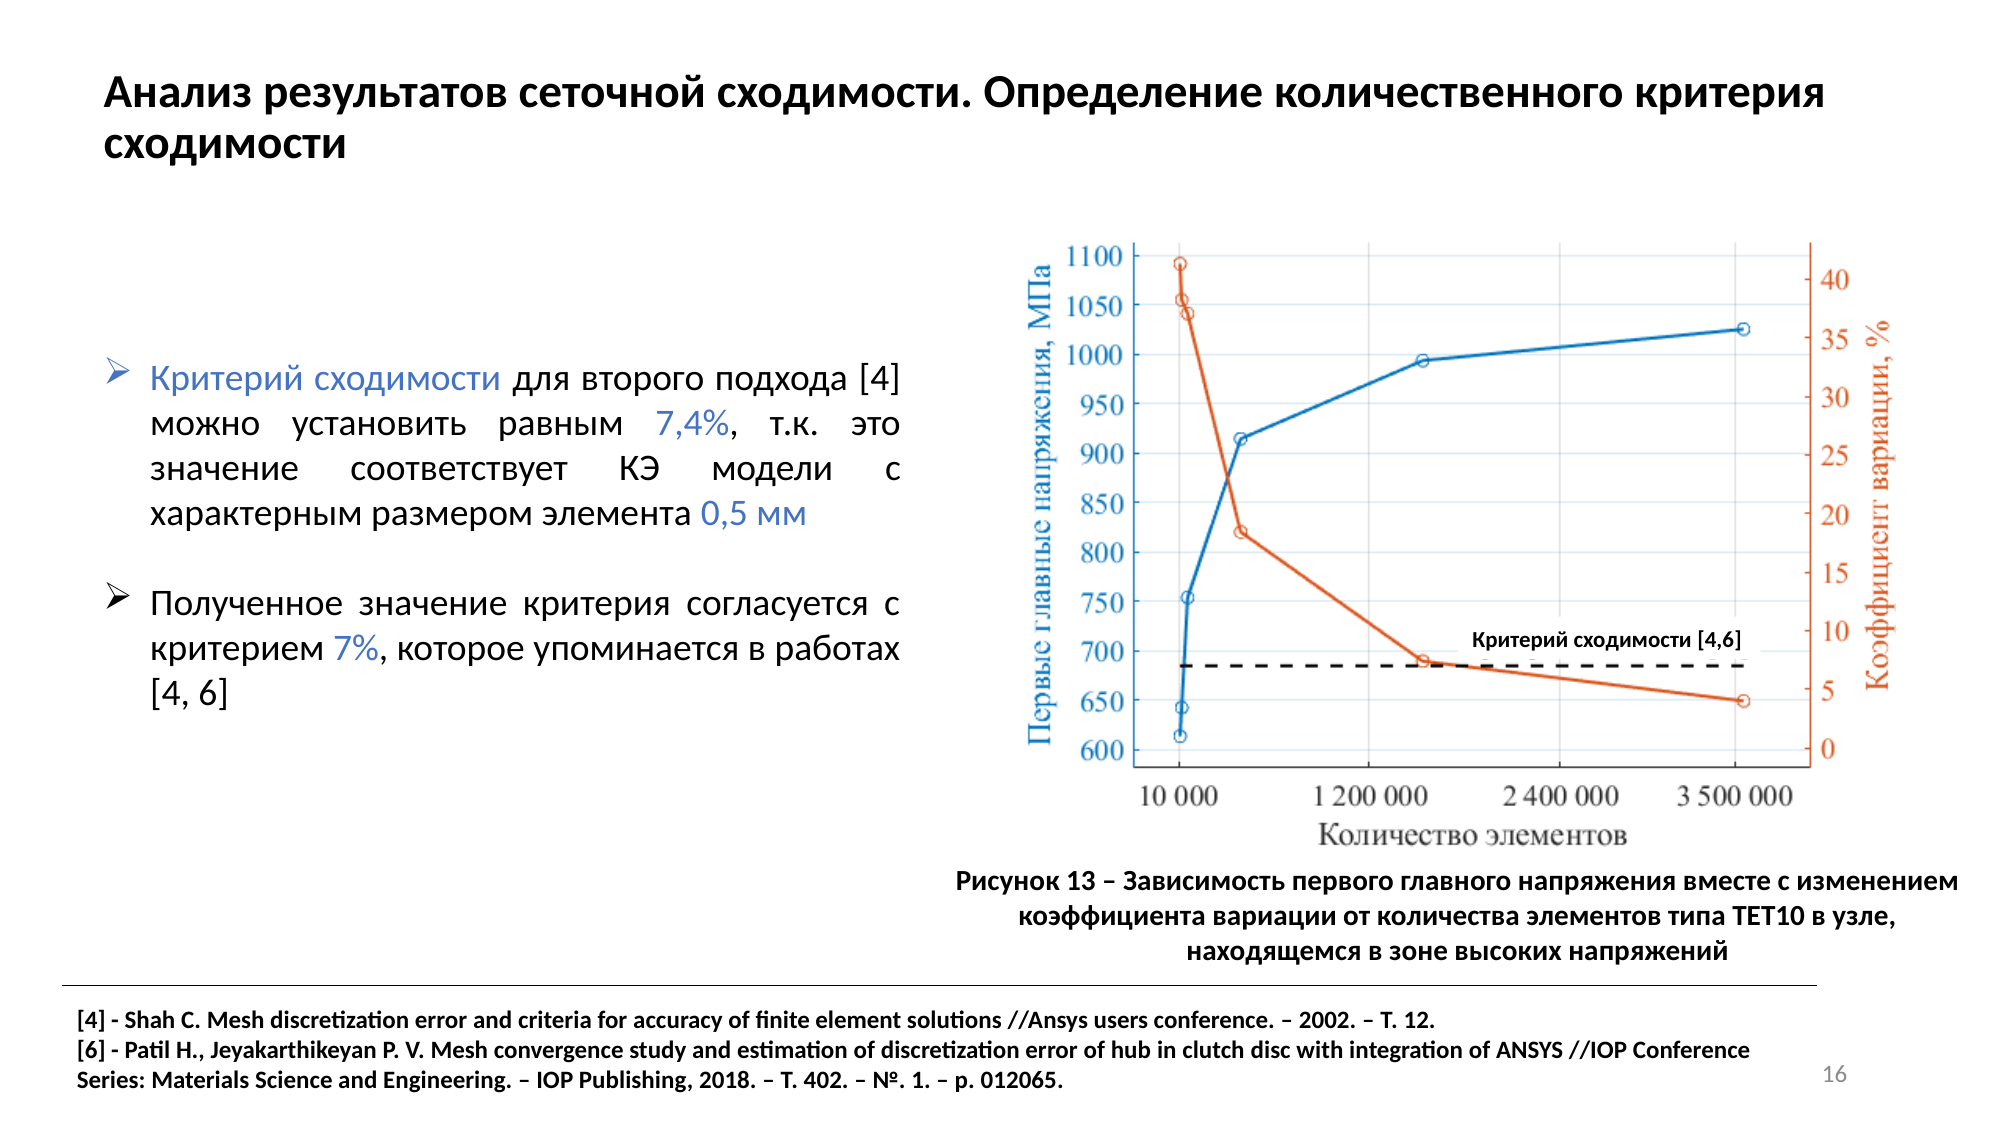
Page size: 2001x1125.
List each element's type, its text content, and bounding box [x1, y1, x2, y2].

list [1019, 191, 1896, 853]
text_box Рисунок 13 – Зависимость первого главного напряжения вместе с изменением коэффициента вариации от количества элементов типа TET10 в узле, находящемся в зоне высоких напряжений [915, 853, 2000, 974]
title Анализ результатов сеточной сходимости. Определение количественного критерия сходимости [88, 59, 1861, 178]
text_box [4] - Shah C. Mesh discretization error and criteria for accuracy of finite element solutions //Ansys users conference. – 2002. – Т. 12. [6] - Patil H., Jeyakarthikeyan P. V. Mesh convergence study and estimation of discretization error of hub in clutch disc with integration of ANSYS //IOP Conference Series: Materials Science and Engineering. – IOP Publishing, 2018. – Т. 402. – №. 1. – p. 012065. [62, 996, 1818, 1125]
text_box Критерий сходимости для второго подхода [4] можно установить равным 7,4%, т.к. это значение соответствует КЭ модели c характерным размером элемента 0,5 мм Полученное значение критерия согласуется с критерием 7%, которое упоминается в работах [4, 6] [88, 345, 916, 721]
slide_number 16 [1818, 1042, 1863, 1103]
